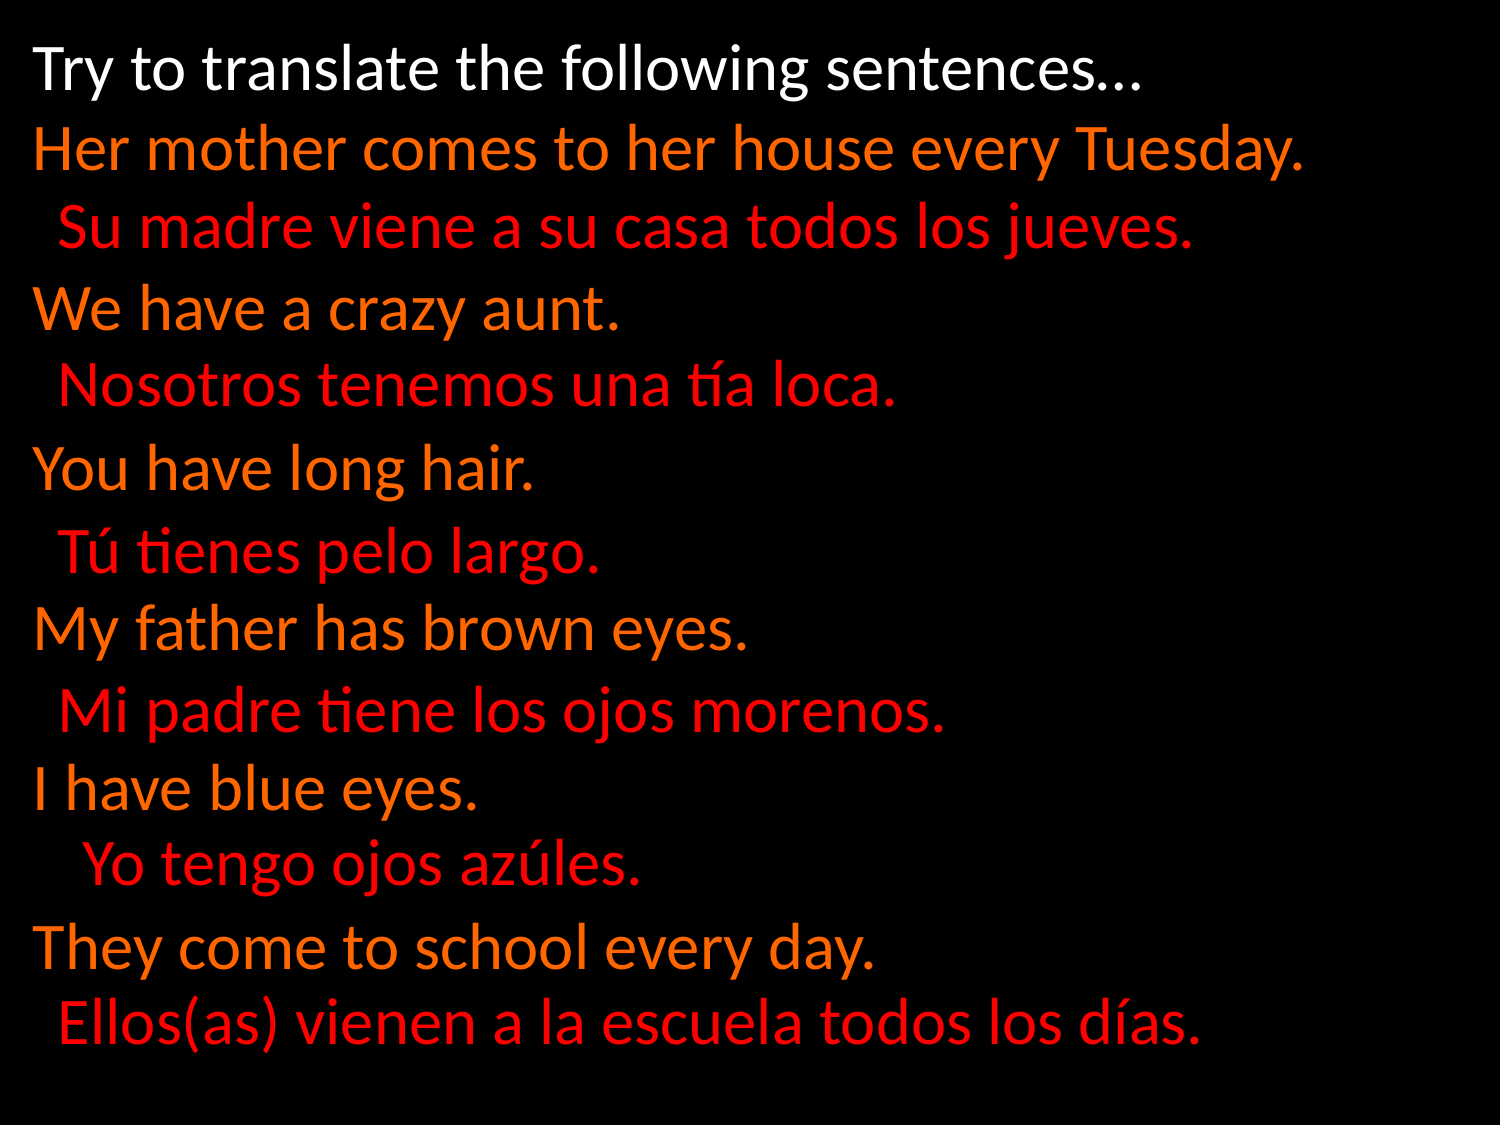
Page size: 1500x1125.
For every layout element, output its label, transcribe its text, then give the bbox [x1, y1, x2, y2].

text_box Nosotros tenemos una tía loca. [43, 332, 1275, 428]
text_box Mi padre tiene los ojos morenos. [43, 657, 1275, 753]
text_box Ellos(as) vienen a la escuela todos los días. [43, 970, 1275, 1066]
text_box Yo tengo ojos azúles. [68, 811, 1300, 907]
text_box Try to translate the following sentences… [18, 16, 1250, 96]
text_box Su madre viene a su casa todos los jueves. [43, 174, 1275, 270]
text_box Tú tienes pelo largo. [43, 499, 1275, 594]
text_box Her mother comes to her house every Tuesday. We have a crazy aunt. You have long hair. My father has brown eyes. I have blue eyes. They come to school every day. [18, 96, 1477, 991]
